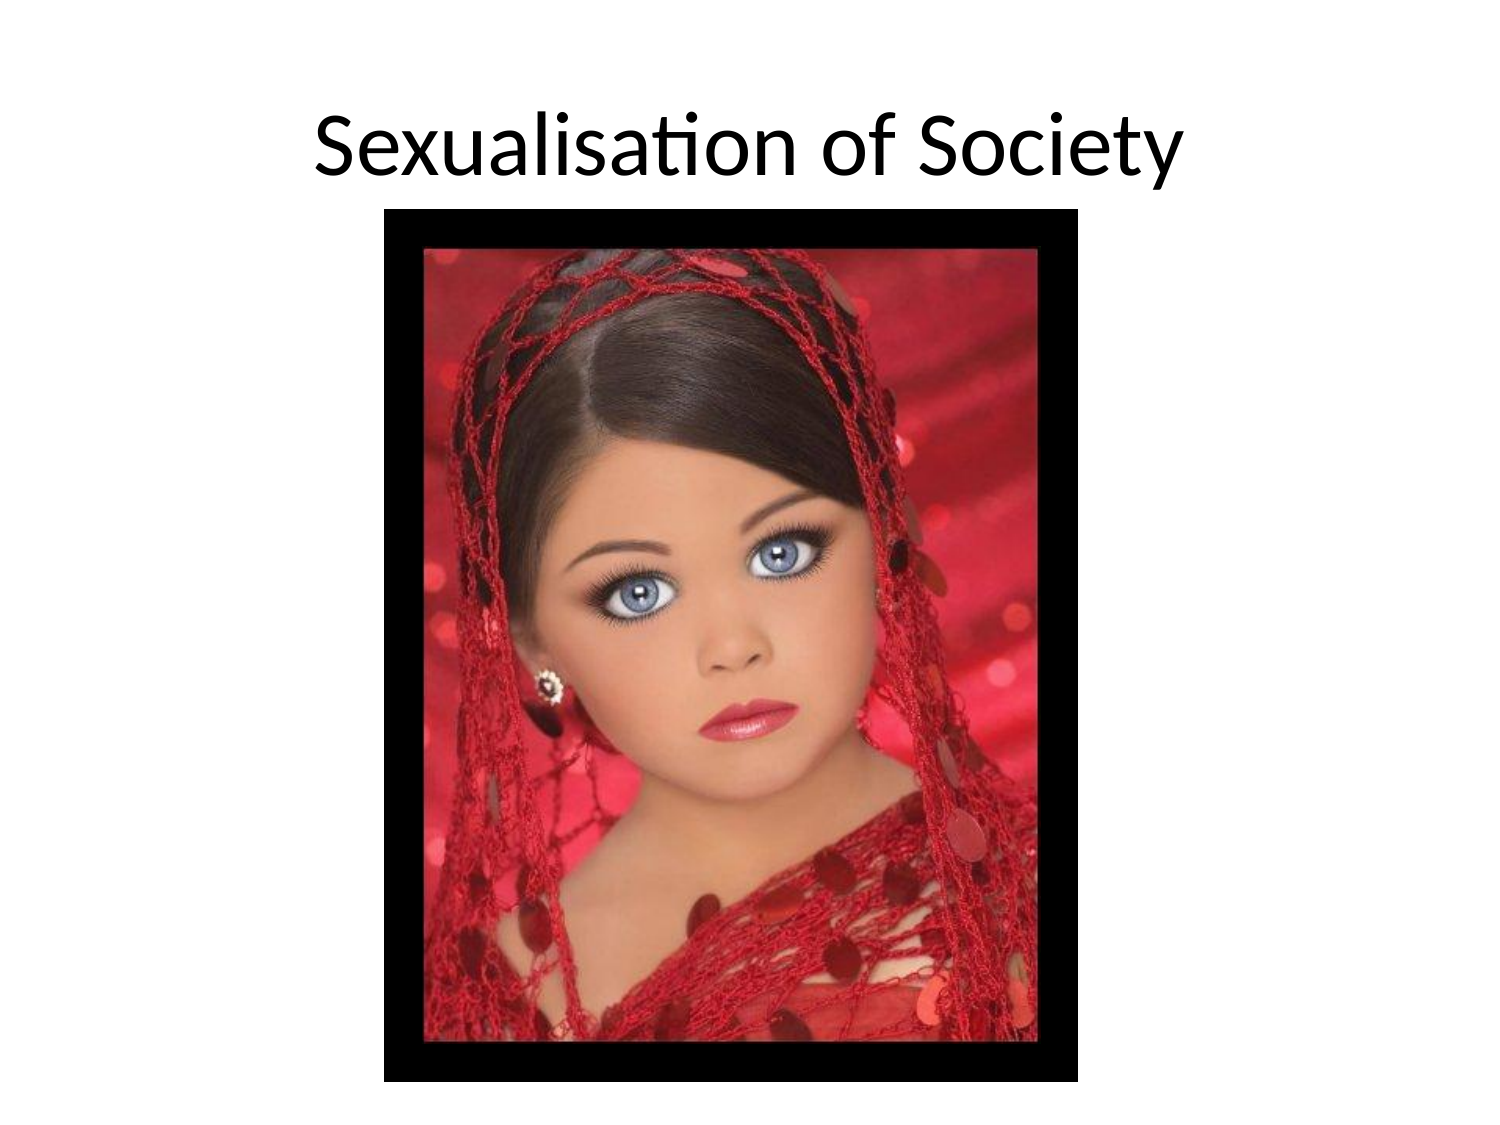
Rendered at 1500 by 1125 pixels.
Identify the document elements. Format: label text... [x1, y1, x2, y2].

picture [421, 245, 1041, 1045]
title Sexualisation of Society [75, 45, 1425, 233]
